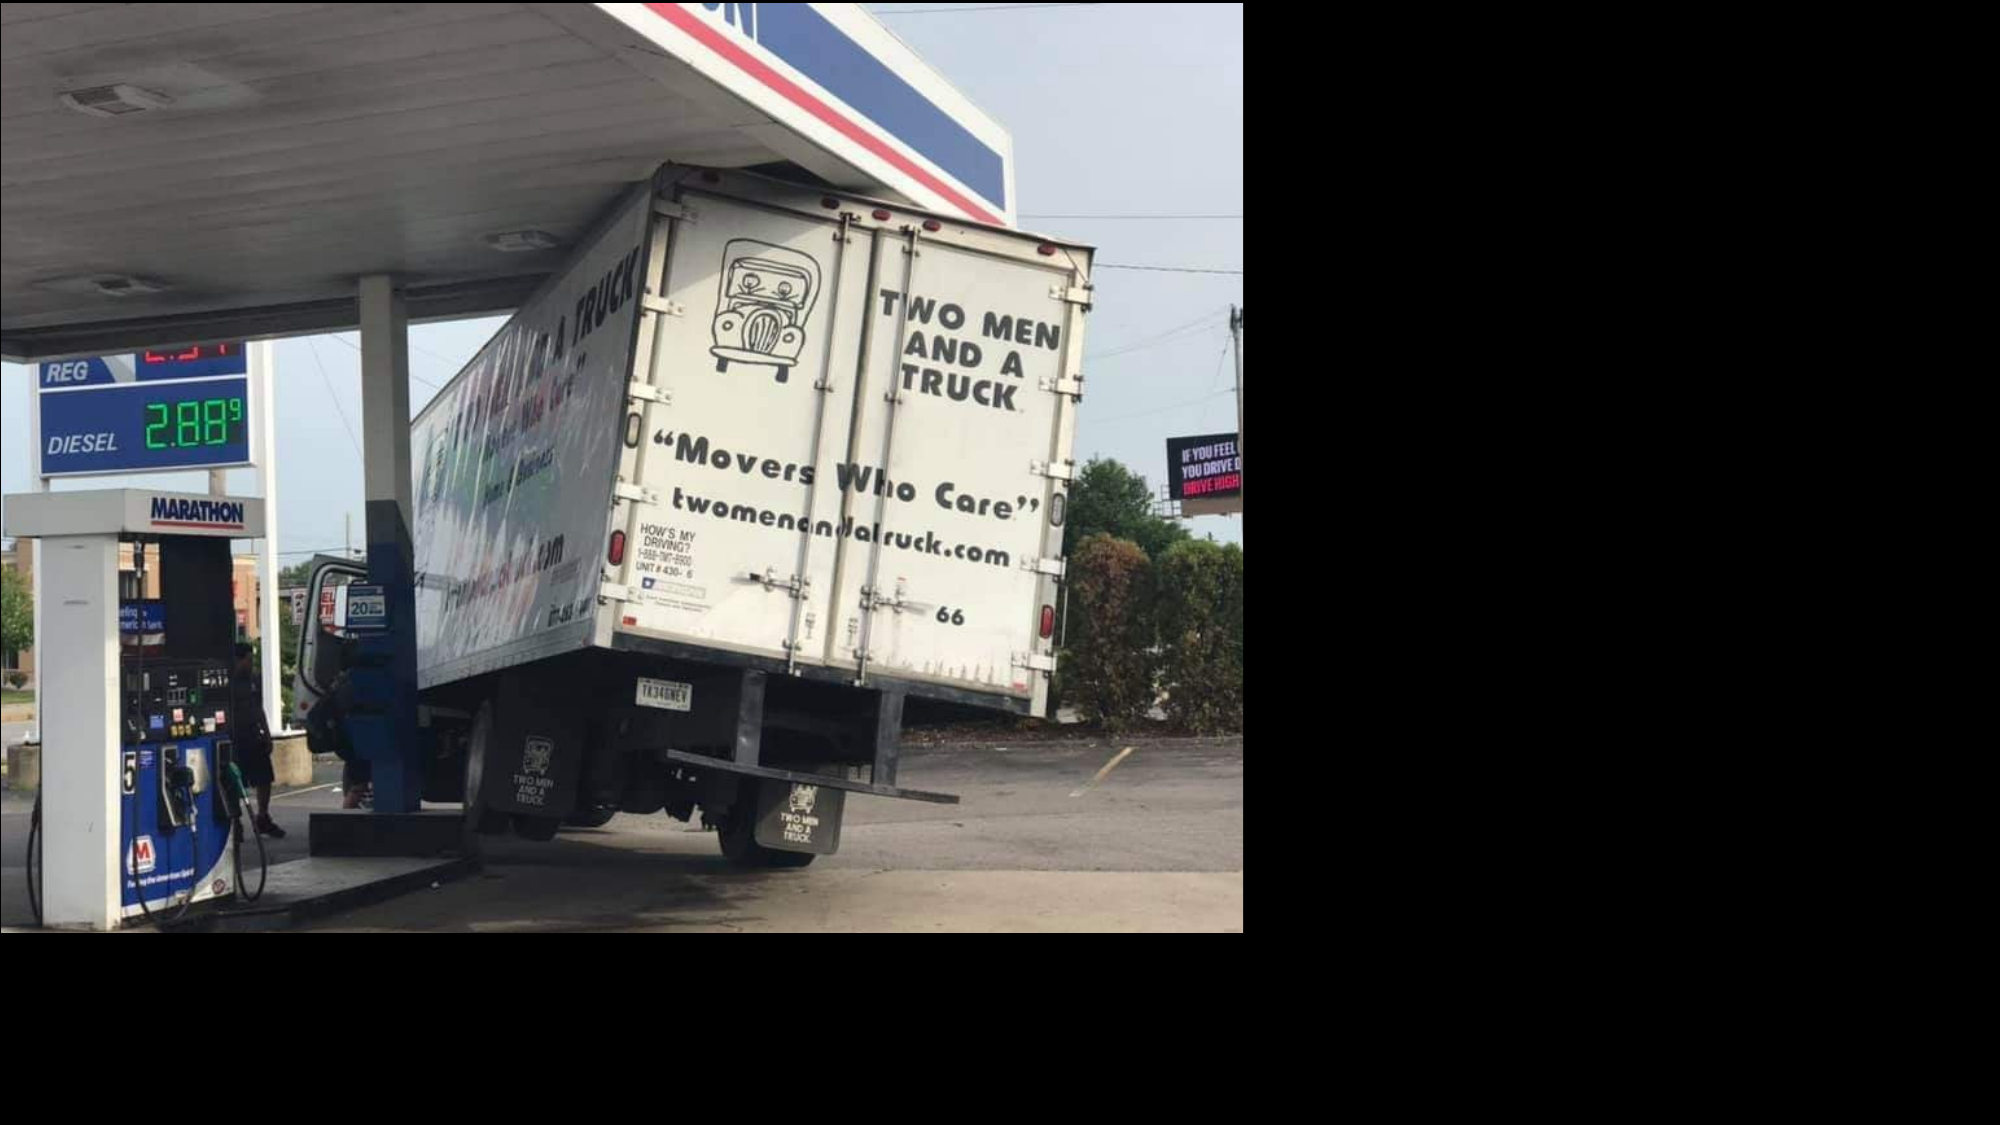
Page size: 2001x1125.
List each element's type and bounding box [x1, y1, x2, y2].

picture [0, 0, 1244, 933]
